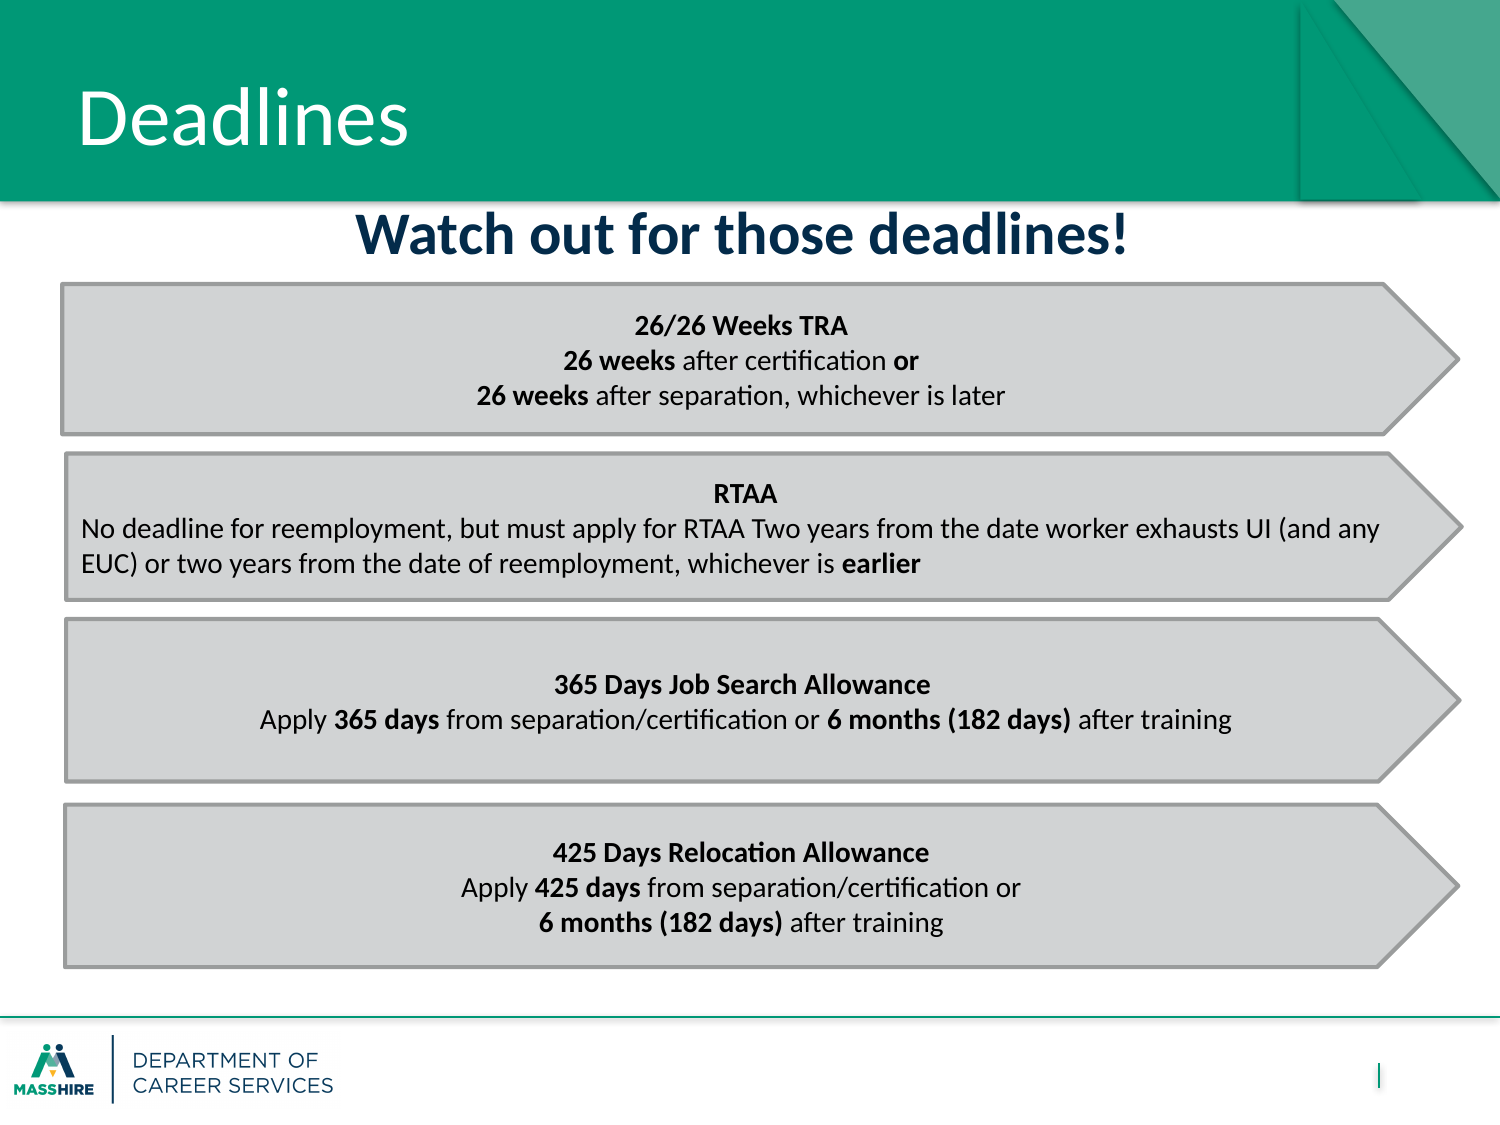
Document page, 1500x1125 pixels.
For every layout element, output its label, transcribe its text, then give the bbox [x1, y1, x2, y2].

slide_number 14 [1376, 1042, 1425, 1103]
picture [6, 1031, 341, 1109]
title Deadlines [62, 24, 1413, 213]
list Watch out for those deadlines! [150, 195, 1338, 281]
text_box 425 Days Relocation Allowance Apply 425 days from separation/certification or 6 months (182 days) after training [63, 802, 1461, 970]
text_box 365 Days Job Search Allowance Apply 365 days from separation/certification or 6 months (182 days) after training [64, 616, 1462, 784]
text_box 26/26 Weeks TRA 26 weeks after certification or 26 weeks after separation, whichever is later [60, 281, 1461, 437]
text_box RTAA No deadline for reemployment, but must apply for RTAA Two years from the date worker exhausts UI (and any EUC) or two years from the date of reemployment, whichever is earlier [64, 451, 1464, 602]
